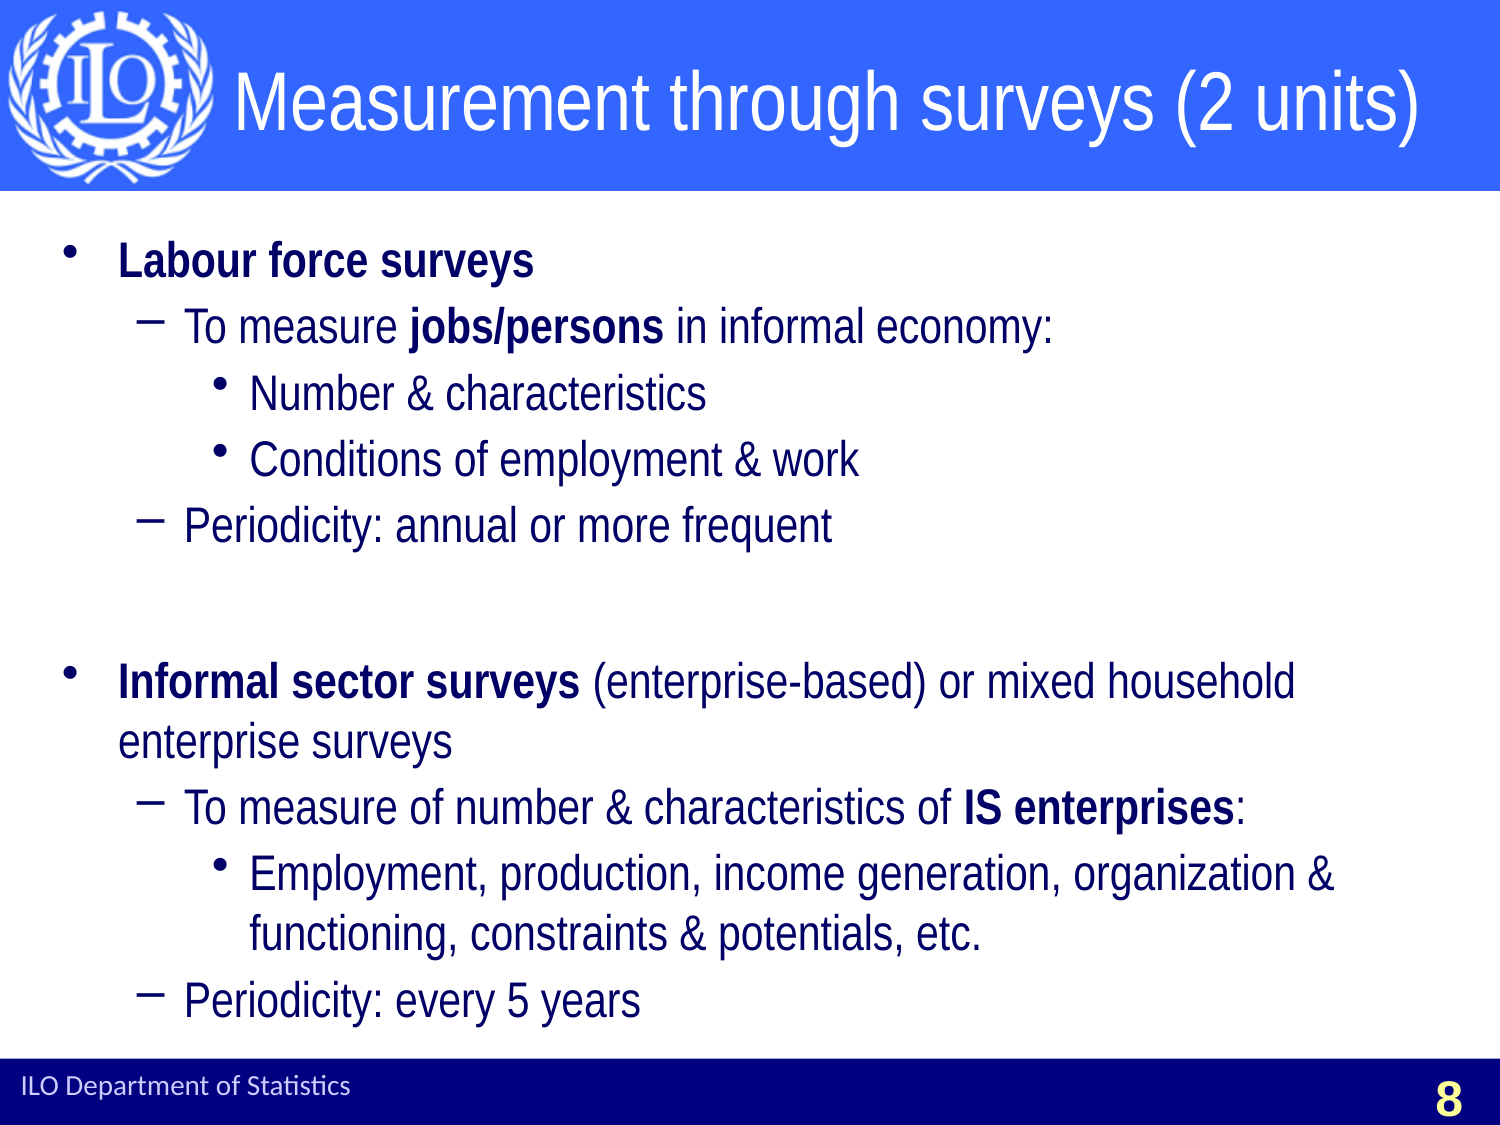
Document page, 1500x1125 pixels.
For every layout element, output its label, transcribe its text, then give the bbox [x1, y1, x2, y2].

title Measurement through surveys (2 units) [218, 18, 1463, 177]
list Labour force surveys To measure jobs/persons in informal economy: Number & characteristics Conditions of employment & work Periodicity: annual or more frequent Informal sector surveys (enterprise-based) or mixed household enterprise surveys To measure of number & characteristics of IS enterprises: Employment, production, income generation, organization & functioning, constraints & potentials, etc. Periodicity: every 5 years [46, 219, 1442, 1048]
slide_number 8 [1328, 1058, 1479, 1103]
picture [0, 0, 1500, 191]
footer ILO Department of Statistics [5, 1058, 1152, 1107]
